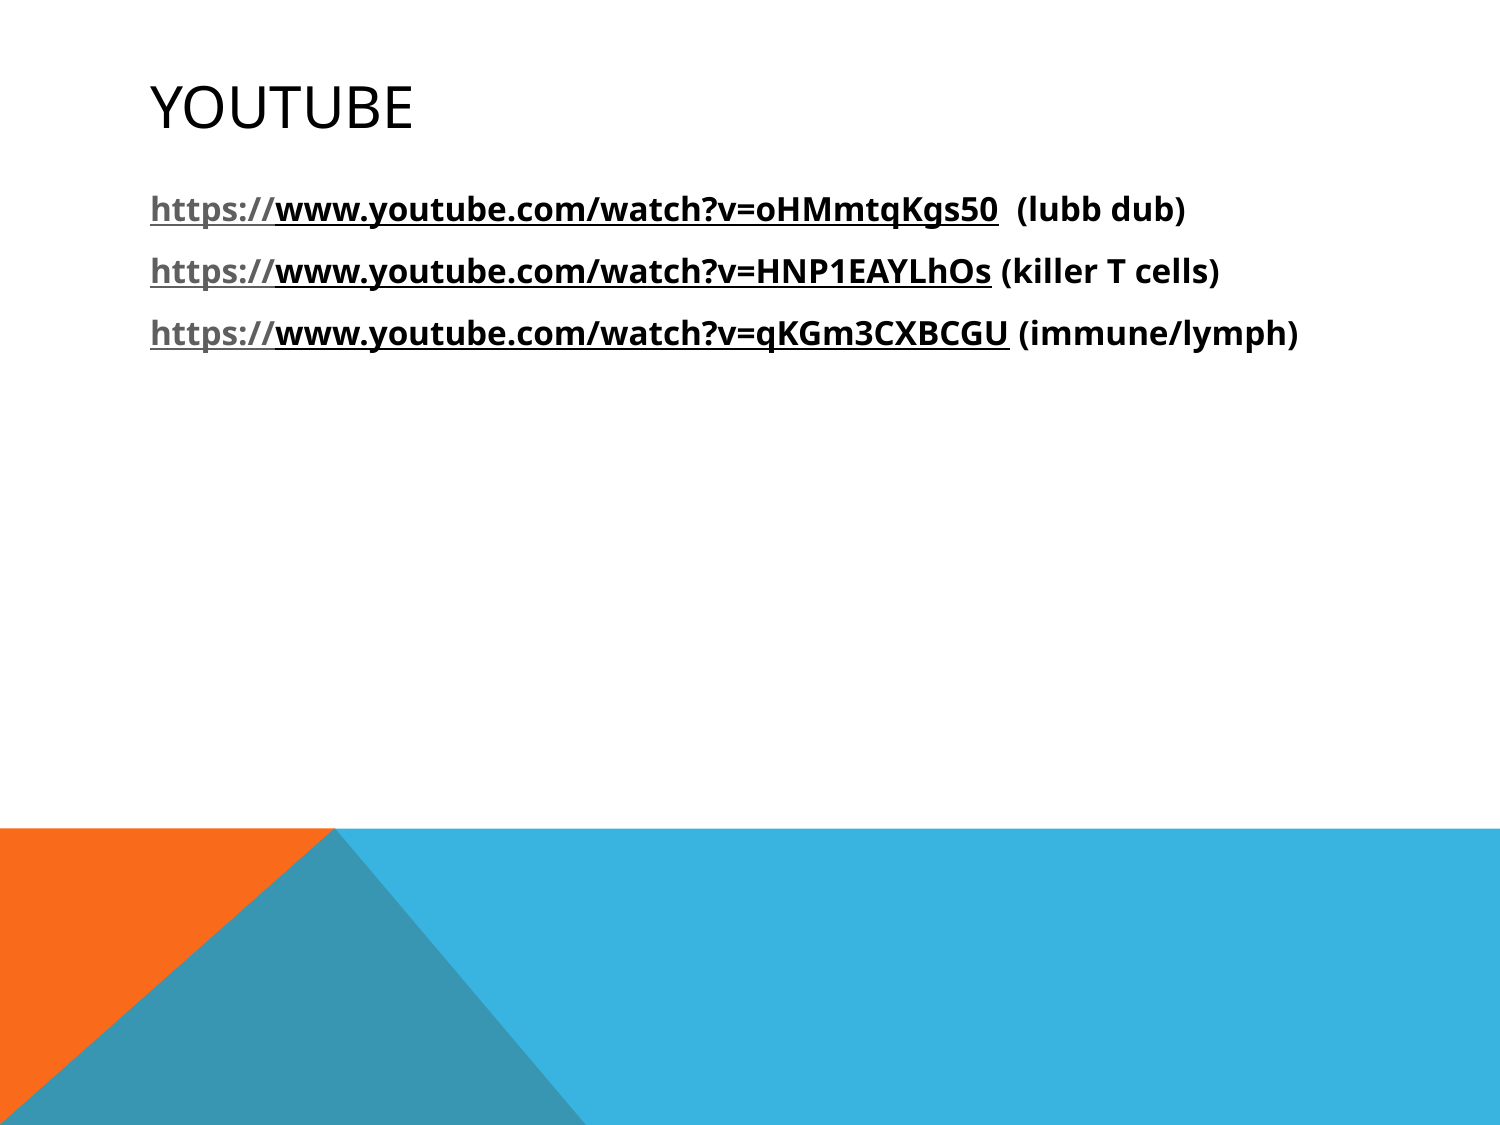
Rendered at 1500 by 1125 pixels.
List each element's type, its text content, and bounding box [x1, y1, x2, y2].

list https://www.youtube.com/watch?v=oHMmtqKgs50 (lubb dub) https://www.youtube.com/watch?v=HNP1EAYLhOs (killer T cells) https://www.youtube.com/watch?v=qKGm3CXBCGU (immune/lymph) [135, 180, 1369, 768]
title YOUTUBE [135, 60, 1369, 150]
